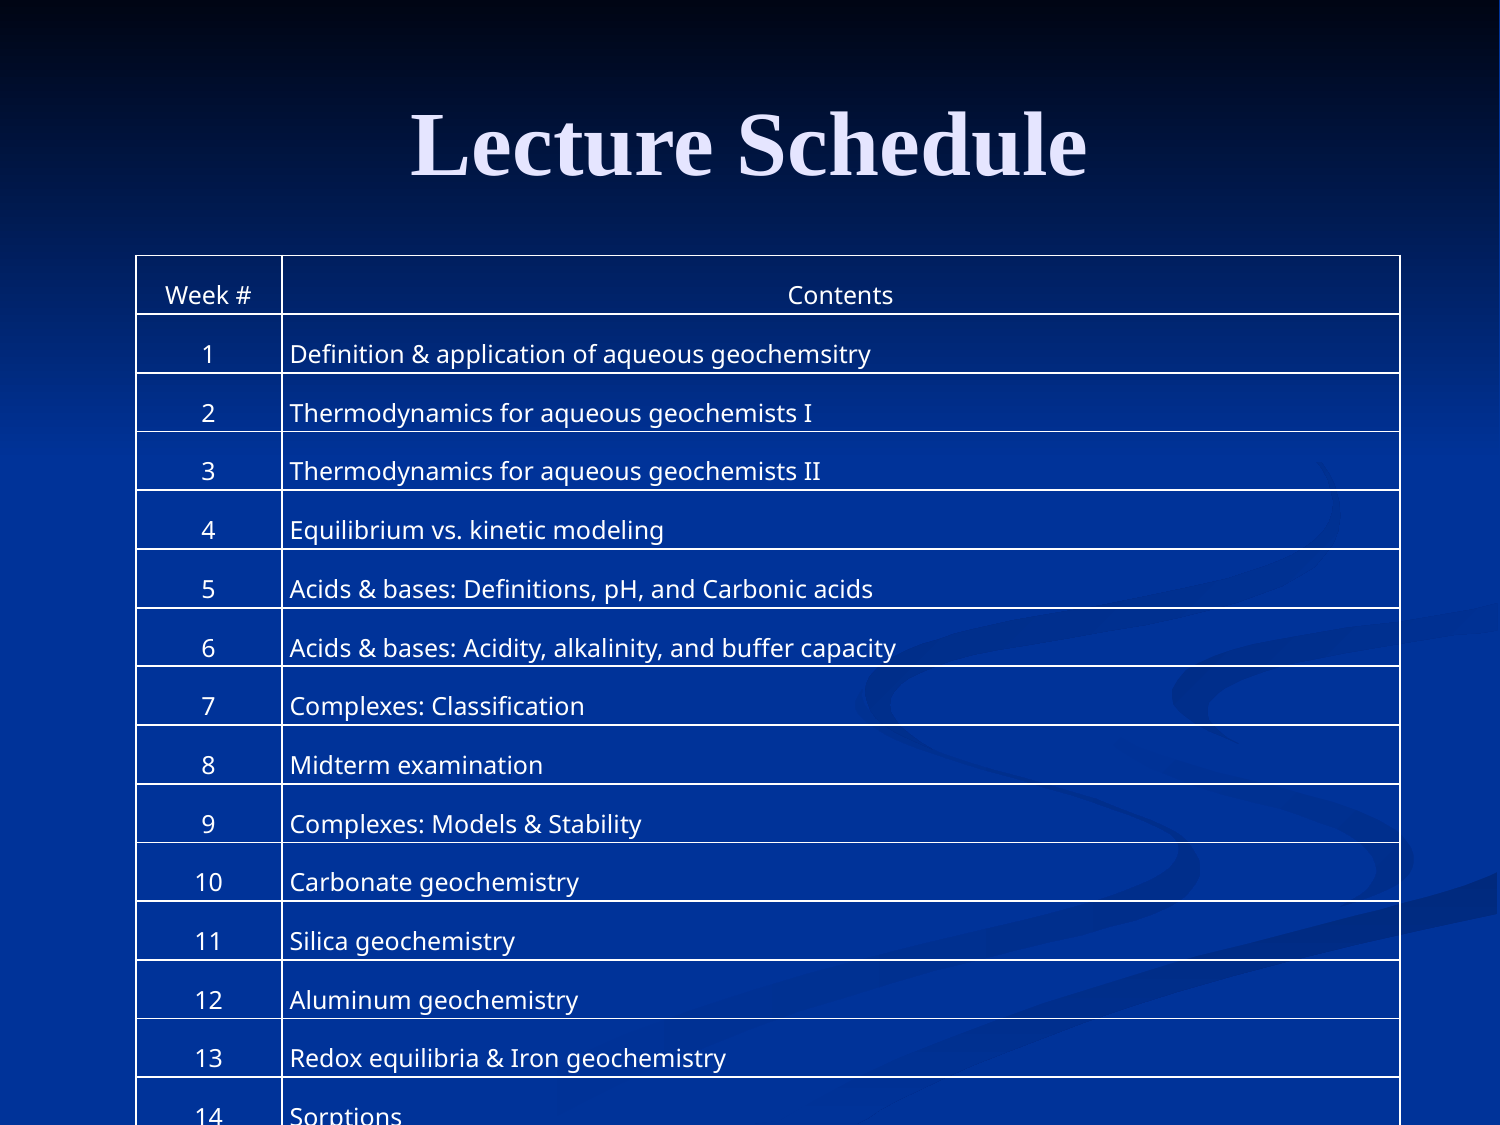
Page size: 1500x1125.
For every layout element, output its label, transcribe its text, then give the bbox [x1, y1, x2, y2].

table_cell Definition & application of aqueous geochemsitry [283, 315, 1399, 372]
table_cell 7 [137, 667, 281, 724]
table_cell 13 [137, 1019, 281, 1076]
table_cell Thermodynamics for aqueous geochemists I [283, 374, 1399, 431]
table_cell 8 [137, 726, 281, 783]
table_cell 11 [137, 902, 281, 959]
table_cell 14 [137, 1078, 281, 1125]
table_cell 1 [137, 315, 281, 372]
table_header Contents [283, 256, 1399, 313]
table_cell Carbonate geochemistry [283, 843, 1399, 900]
table_header Week # [137, 256, 281, 313]
table_cell Silica geochemistry [283, 902, 1399, 959]
table_cell 4 [137, 491, 281, 548]
table_cell 12 [137, 961, 281, 1018]
table_cell Complexes: Models & Stability [283, 785, 1399, 842]
table_cell Complexes: Classification [283, 667, 1399, 724]
table_cell 2 [137, 374, 281, 431]
table_cell Acids & bases: Acidity, alkalinity, and buffer capacity [283, 609, 1399, 665]
table_cell 10 [137, 843, 281, 900]
table_cell Midterm examination [283, 726, 1399, 783]
title Lecture Schedule [74, 44, 1426, 233]
table_cell 5 [137, 550, 281, 607]
table_cell Acids & bases: Definitions, pH, and Carbonic acids [283, 550, 1399, 607]
table_cell 6 [137, 609, 281, 665]
table_cell Thermodynamics for aqueous geochemists II [283, 432, 1399, 489]
table_cell Aluminum geochemistry [283, 961, 1399, 1018]
table_cell 9 [137, 785, 281, 842]
table_cell Redox equilibria & Iron geochemistry [283, 1019, 1399, 1076]
table_cell Sorptions [283, 1078, 1399, 1125]
table_cell Equilibrium vs. kinetic modeling [283, 491, 1399, 548]
table_cell 3 [137, 432, 281, 489]
